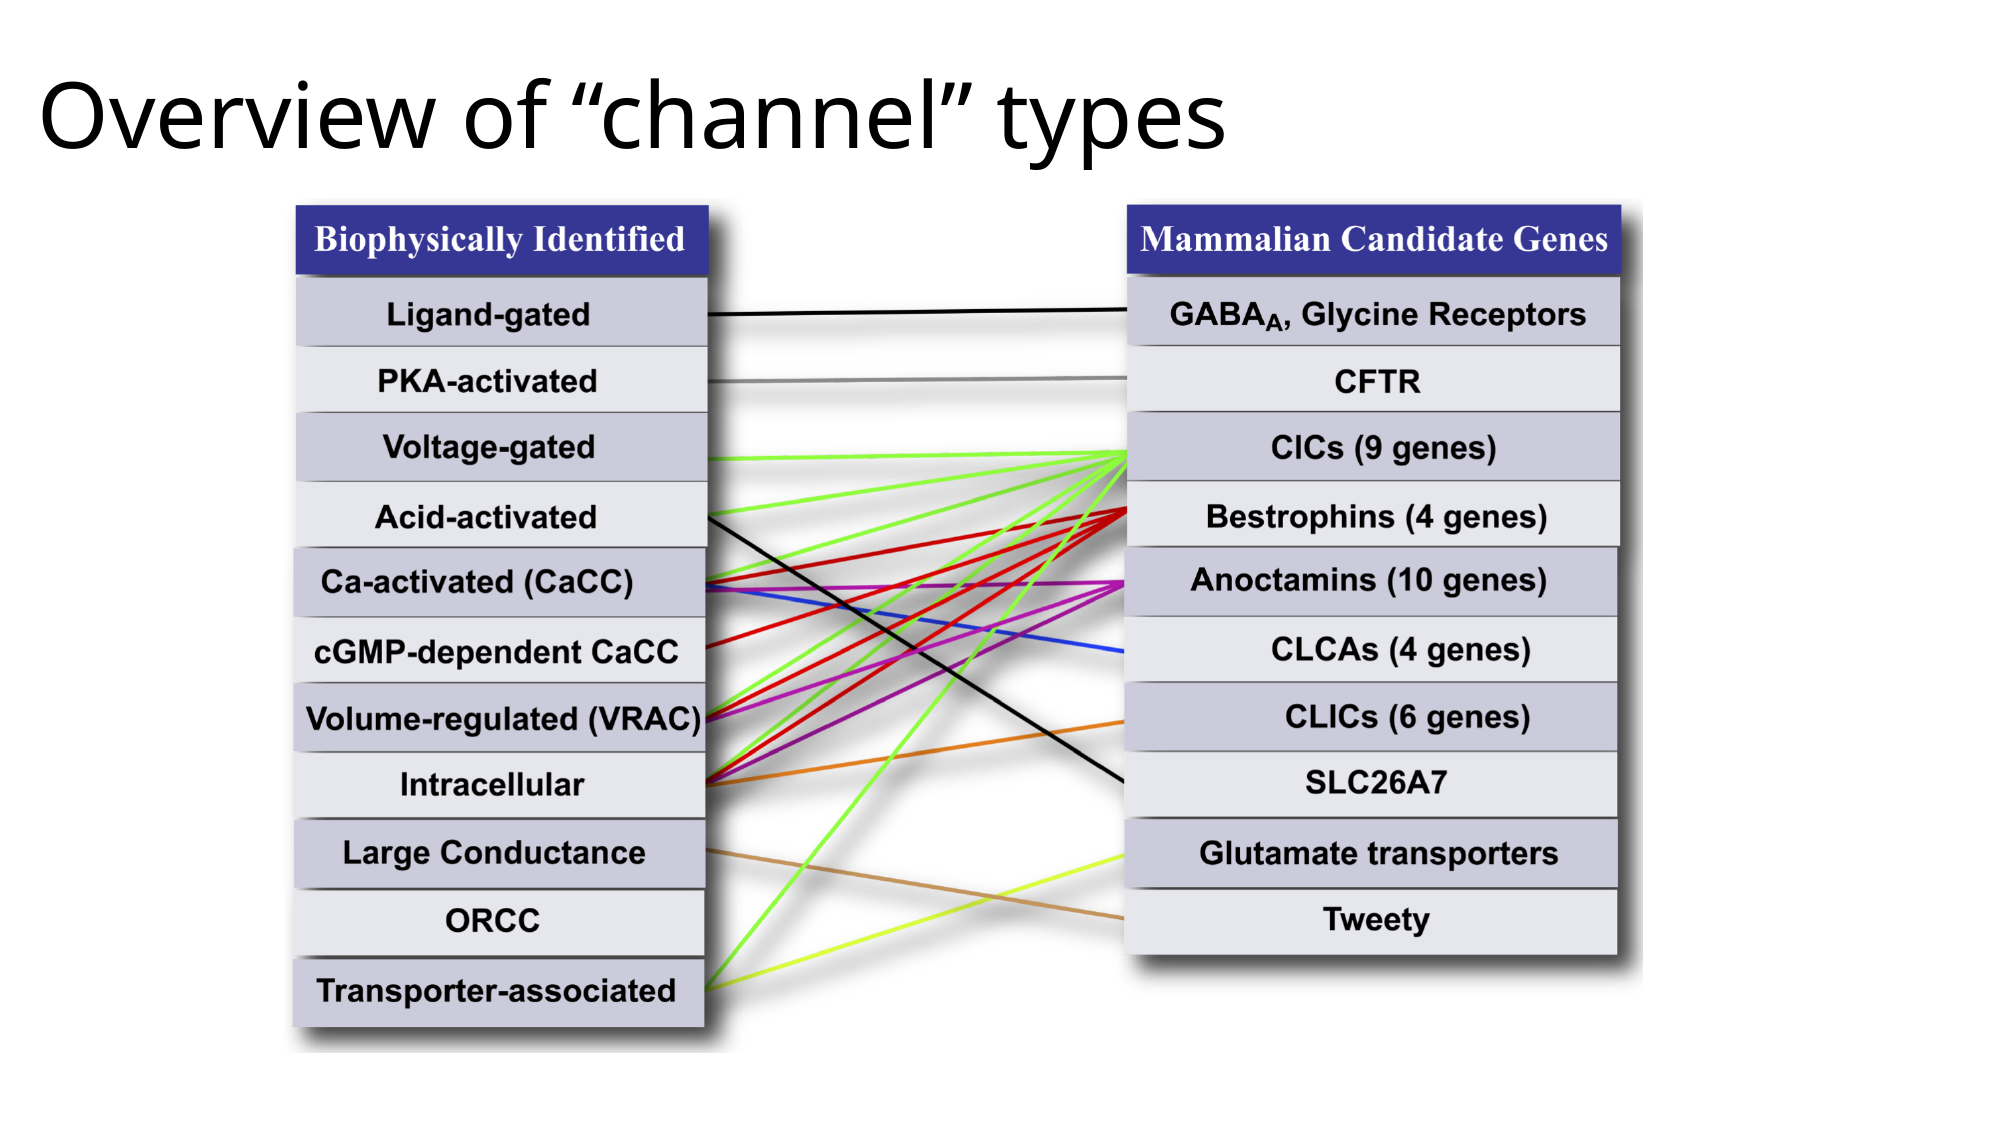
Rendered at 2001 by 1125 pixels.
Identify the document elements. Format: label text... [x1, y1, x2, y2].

picture [284, 198, 1643, 1053]
title Overview of “channel” types [22, 9, 1748, 228]
